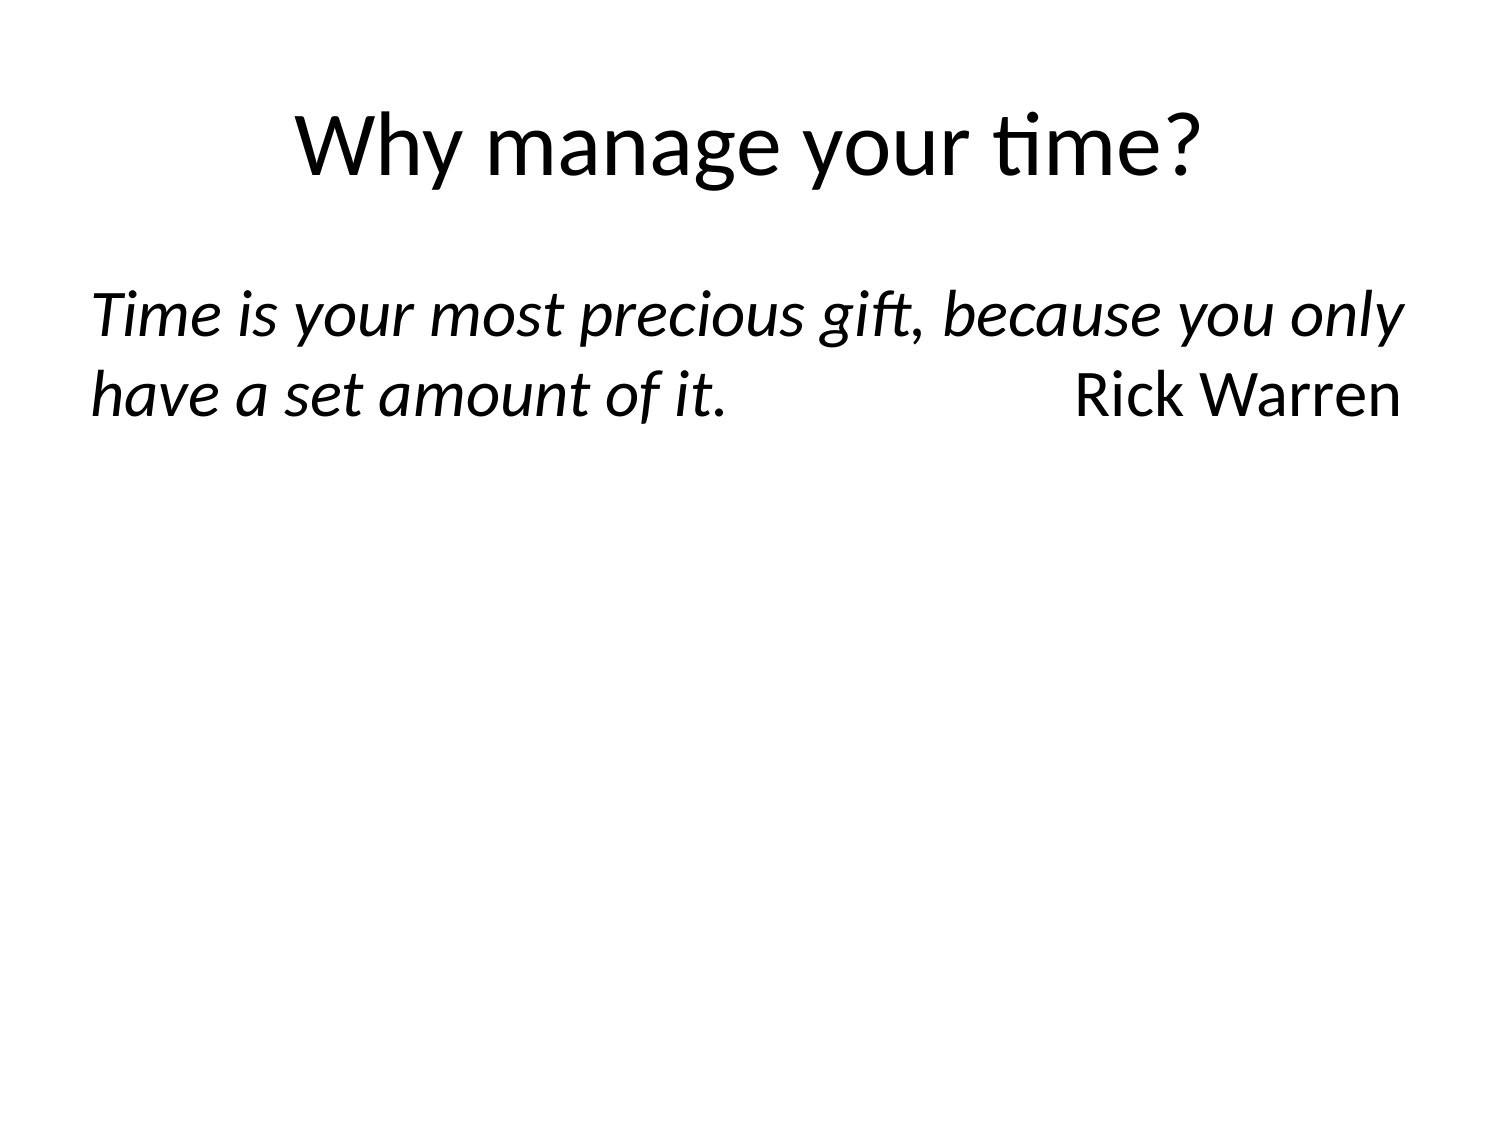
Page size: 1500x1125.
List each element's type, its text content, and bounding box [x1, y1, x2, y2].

list Time is your most precious gift, because you only have a set amount of it. Rick Warren [75, 262, 1425, 1005]
title Why manage your time? [75, 45, 1425, 233]
